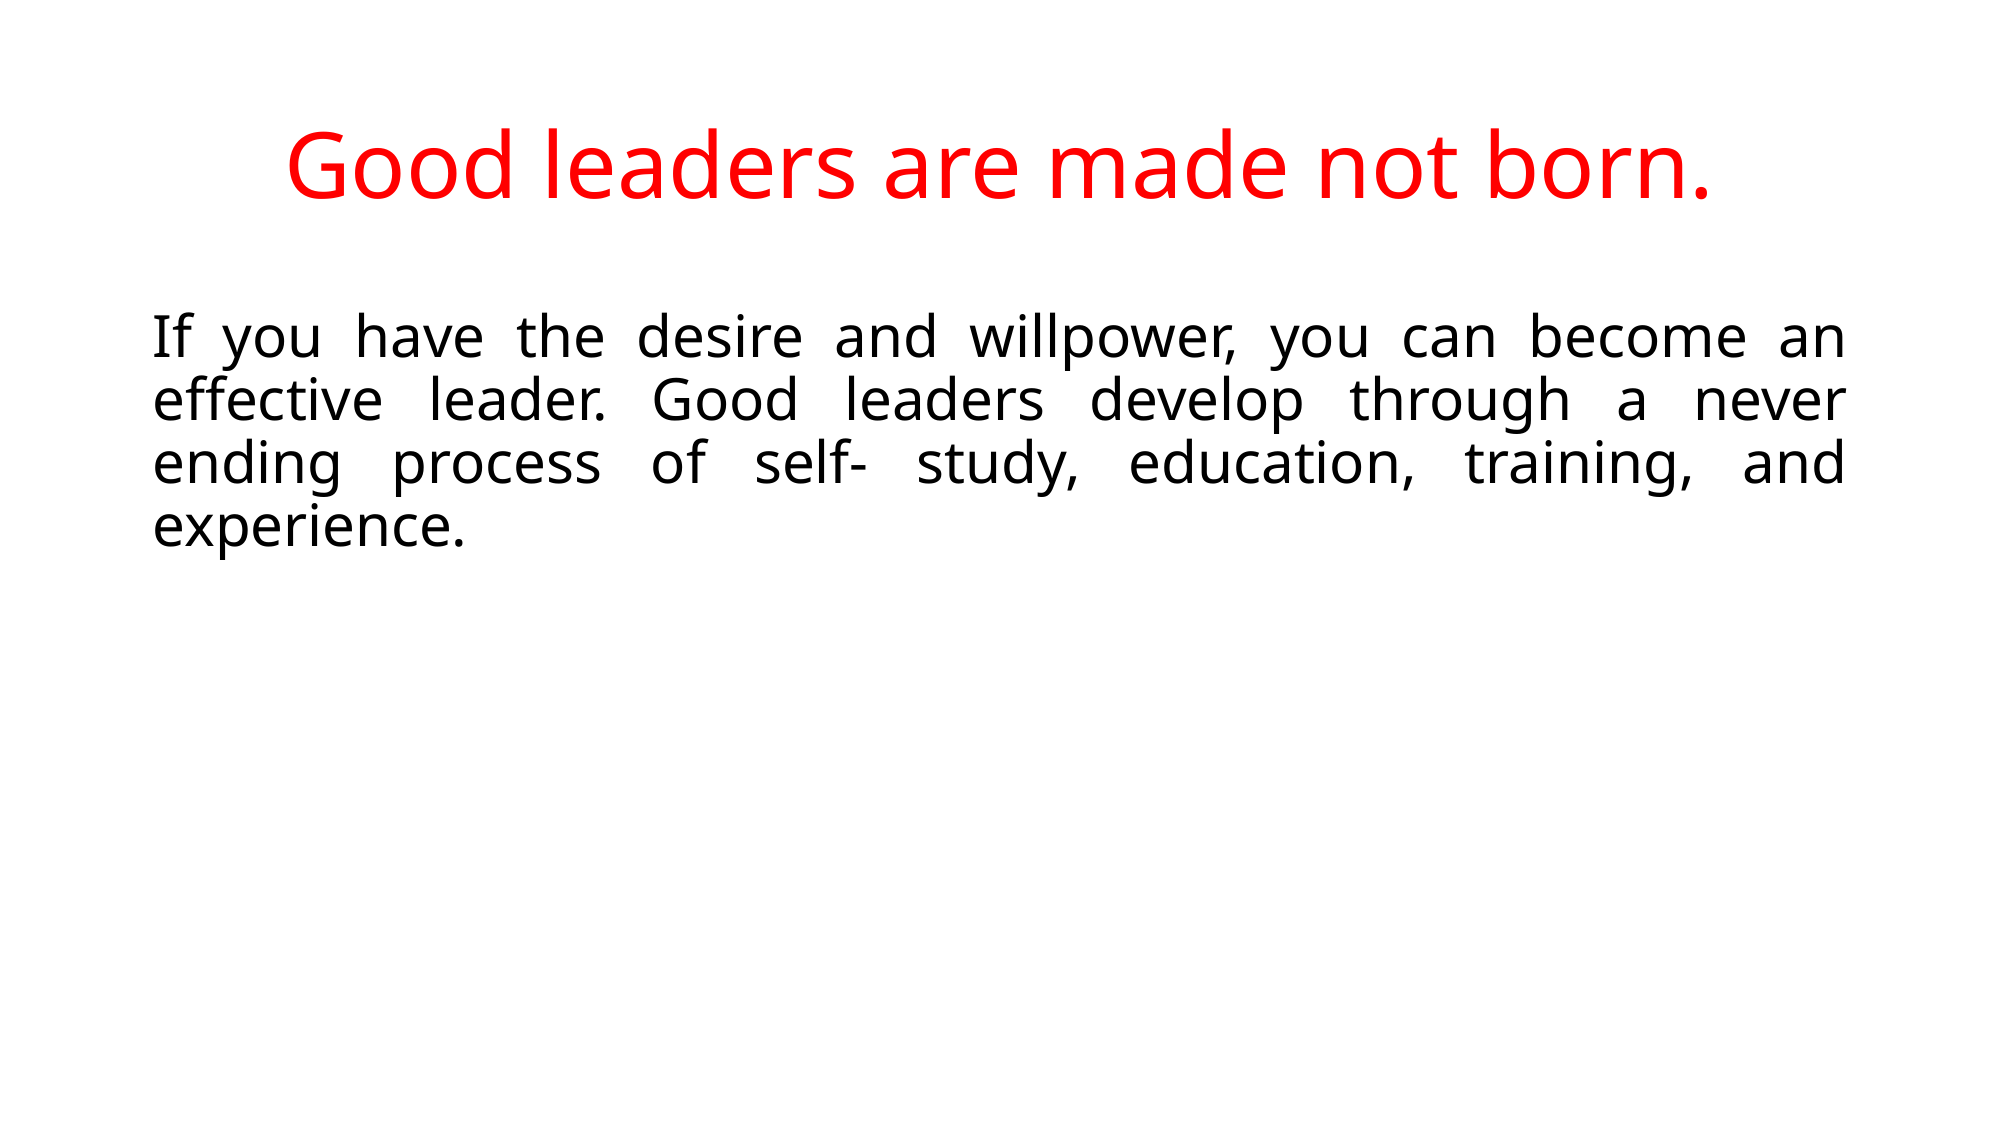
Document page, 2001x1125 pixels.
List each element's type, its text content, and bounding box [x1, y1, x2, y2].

list If you have the desire and willpower, you can become an effective leader. Good leaders develop through a never ending process of self- study, education, training, and experience. [137, 299, 1863, 1014]
title Good leaders are made not born. [137, 59, 1863, 278]
